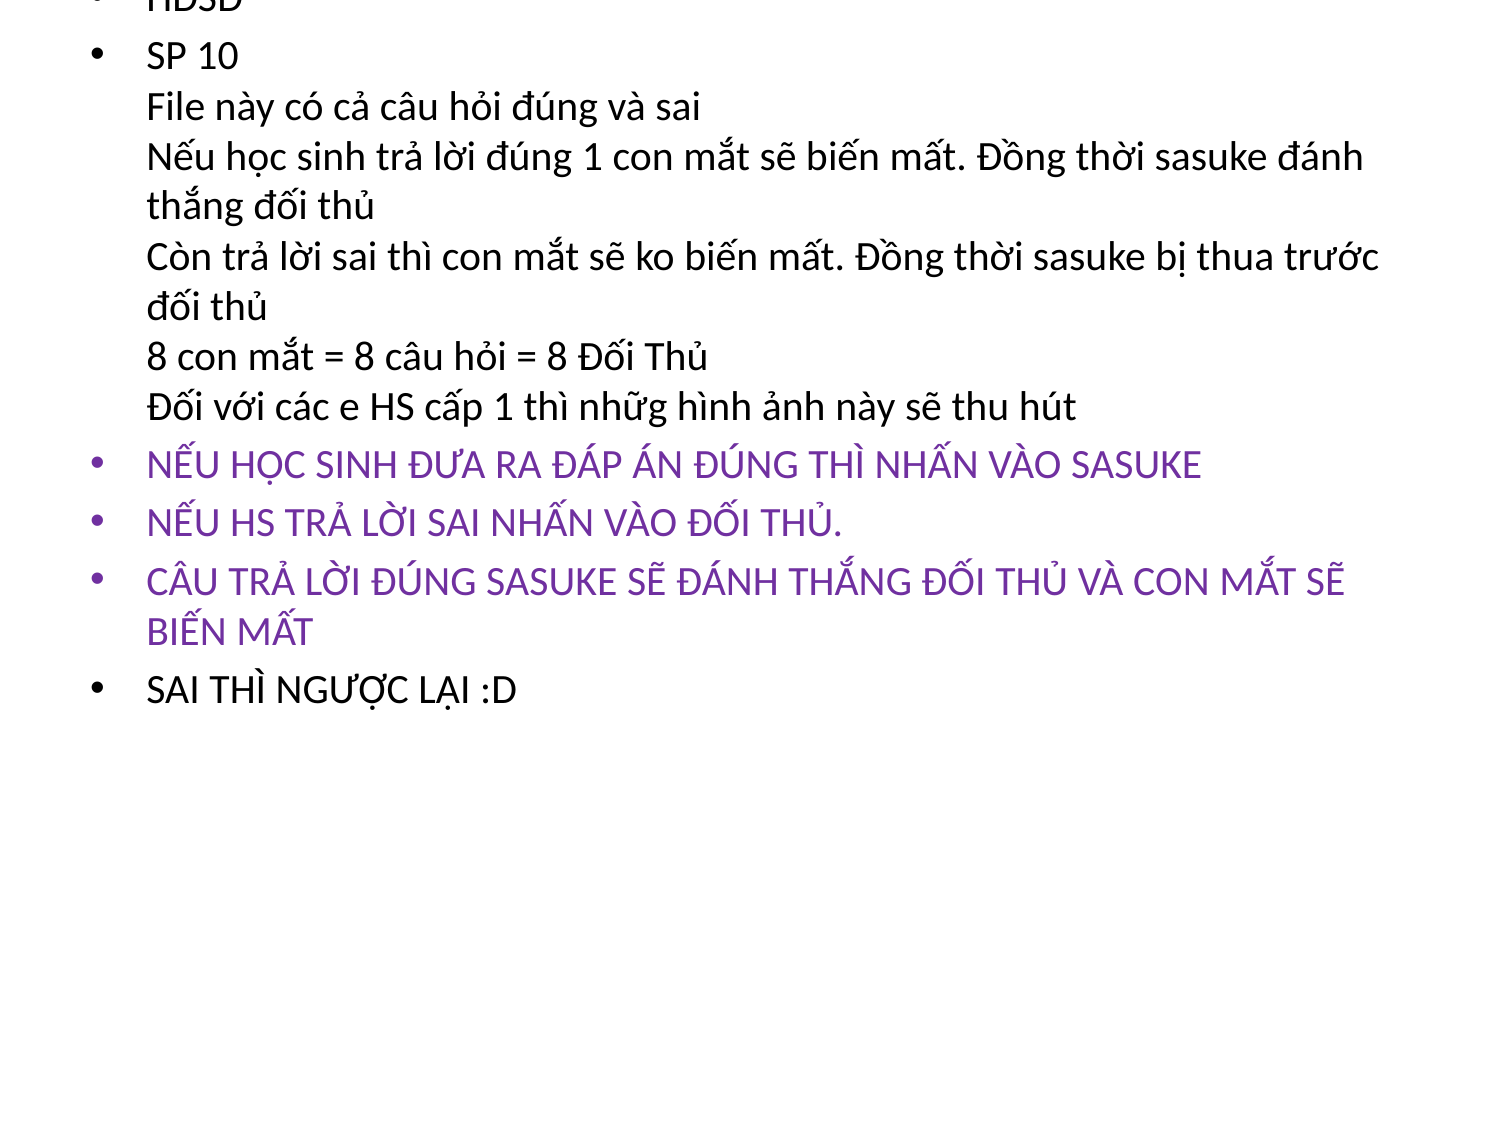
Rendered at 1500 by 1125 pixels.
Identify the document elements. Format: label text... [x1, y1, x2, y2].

list HDSD SP 10 File này có cả câu hỏi đúng và sai Nếu học sinh trả lời đúng 1 con mắt sẽ biến mất. Đồng thời sasuke đánh thắng đối thủ Còn trả lời sai thì con mắt sẽ ko biến mất. Đồng thời sasuke bị thua trước đối thủ 8 con mắt = 8 câu hỏi = 8 Đối Thủ Đối với các e HS cấp 1 thì nhữg hình ảnh này sẽ thu hút NẾU HỌC SINH ĐƯA RA ĐÁP ÁN ĐÚNG THÌ NHẤN VÀO SASUKE NẾU HS TRẢ LỜI SAI NHẤN VÀO ĐỐI THỦ. CÂU TRẢ LỜI ĐÚNG SASUKE SẼ ĐÁNH THẮNG ĐỐI THỦ VÀ CON MẮT SẼ BIẾN MẤT SAI THÌ NGƯỢC LẠI :D [75, 0, 1425, 1005]
